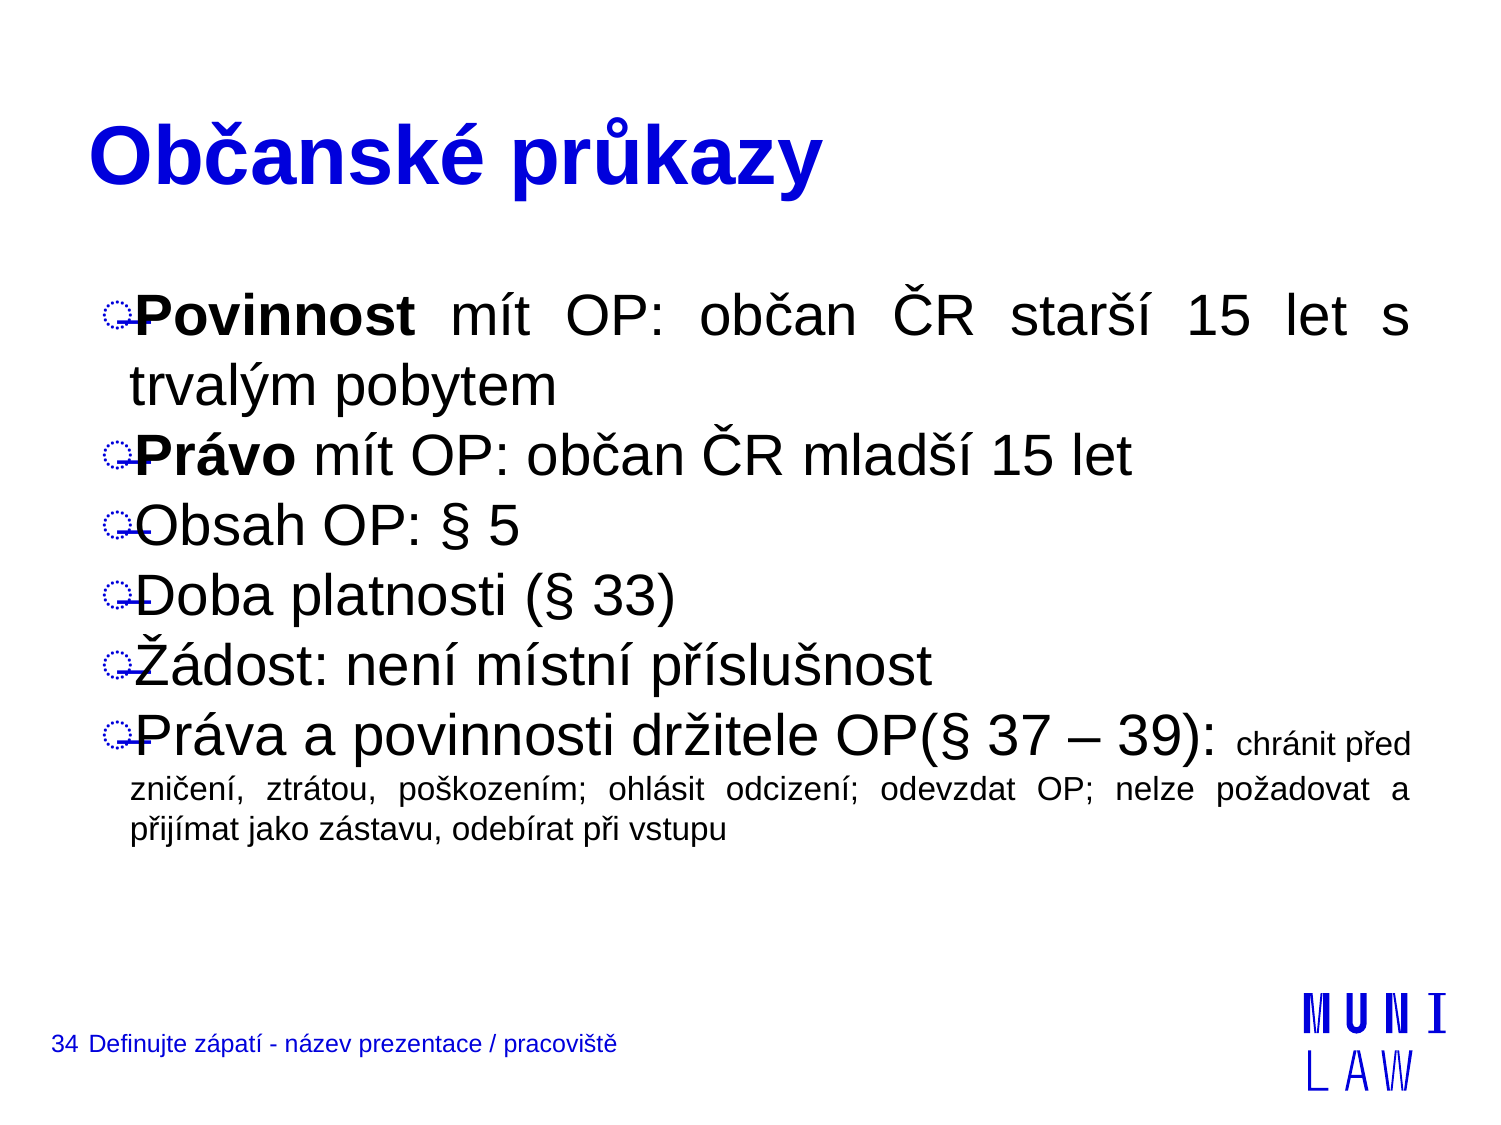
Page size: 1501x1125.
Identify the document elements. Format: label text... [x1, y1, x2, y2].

footer Definujte zápatí - název prezentace / pracoviště [88, 1021, 1064, 1063]
title Občanské průkazy [88, 118, 1412, 193]
list Povinnost mít OP: občan ČR starší 15 let s trvalým pobytem Právo mít OP: občan ČR mladší 15 let Obsah OP: § 5 Doba platnosti (§ 33) Žádost: není místní příslušnost Práva a povinnosti držitele OP(§ 37 – 39): chránit před zničení, ztrátou, poškozením; ohlásit odcizení; odevzdat OP; nelze požadovat a přijímat jako zástavu, odebírat při vstupu [88, 277, 1412, 957]
slide_number 34 [50, 1021, 82, 1063]
